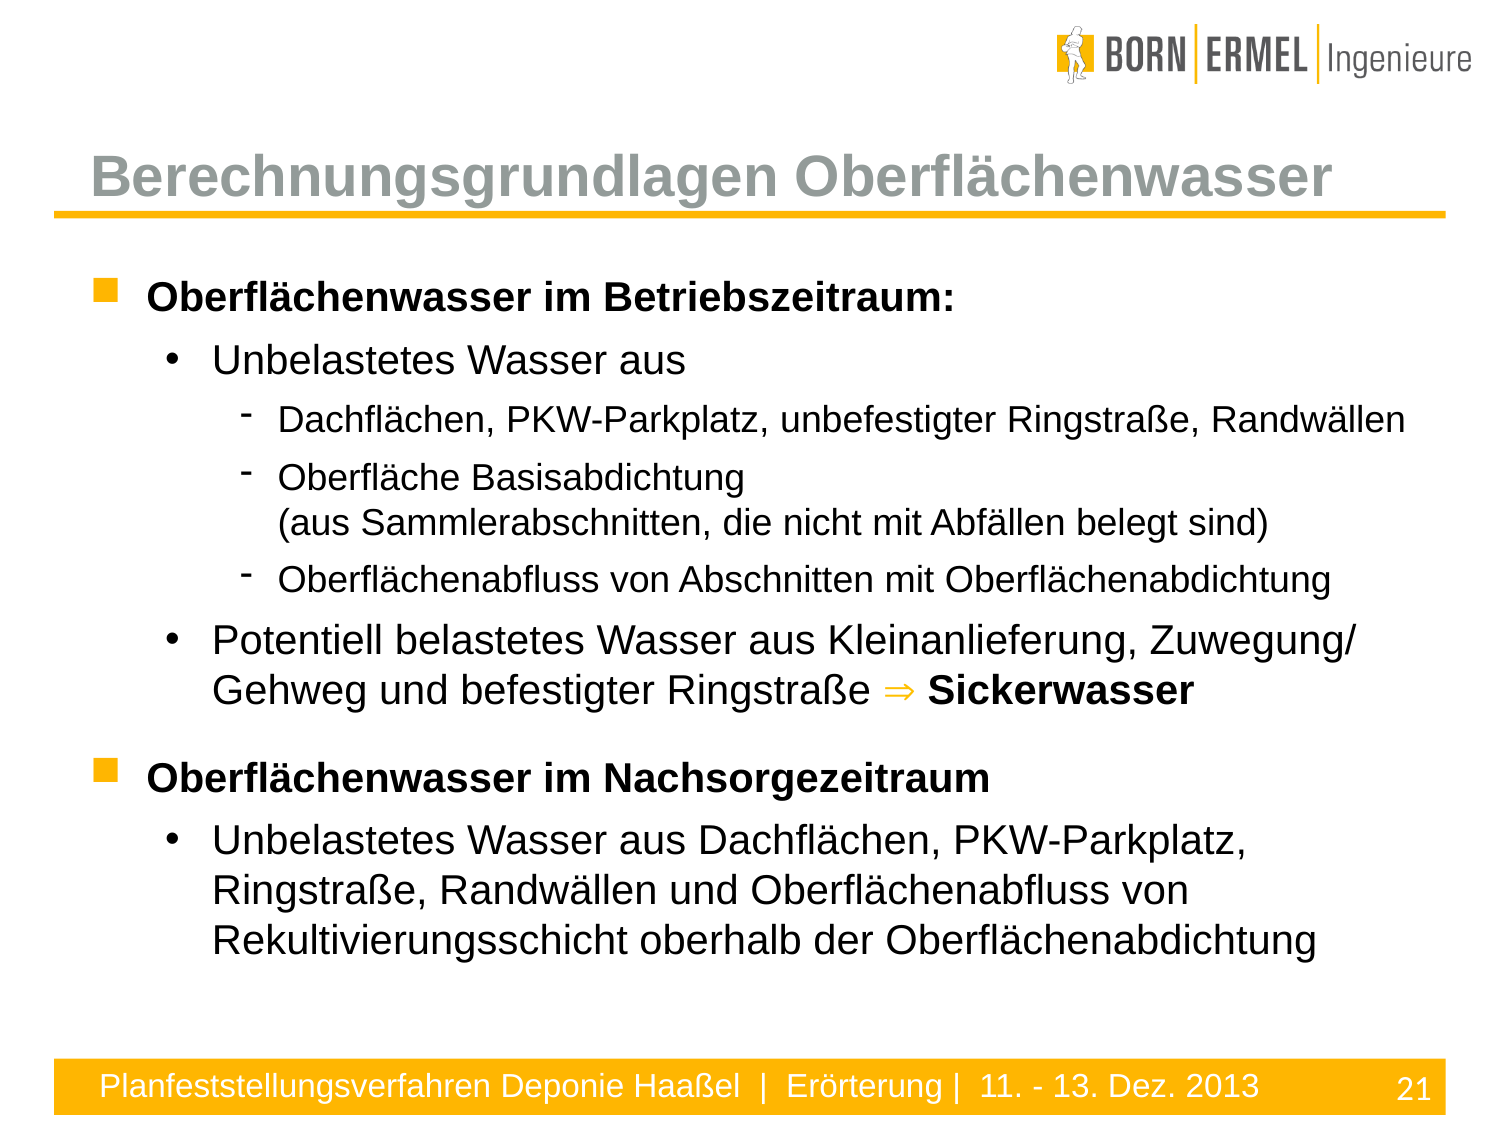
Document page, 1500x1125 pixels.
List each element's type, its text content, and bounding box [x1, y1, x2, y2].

picture [1057, 24, 1471, 84]
list Oberflächenwasser im Betriebszeitraum: Unbelastetes Wasser aus Dachflächen, PKW-Parkplatz, unbefestigter Ringstraße, Randwällen Oberfläche Basisabdichtung (aus Sammlerabschnitten, die nicht mit Abfällen belegt sind) Oberflächenabfluss von Abschnitten mit Oberflächenabdichtung Potentiell belastetes Wasser aus Kleinanlieferung, Zuwegung/ Gehweg und befestigter Ringstraße  Sickerwasser Oberflächenwasser im Nachsorgezeitraum Unbelastetes Wasser aus Dachflächen, PKW-Parkplatz, Ringstraße, Randwällen und Oberflächenabfluss von Rekultivierungsschicht oberhalb der Oberflächenabdichtung [75, 262, 1425, 1005]
title Berechnungsgrundlagen Oberflächenwasser [75, 49, 1425, 216]
